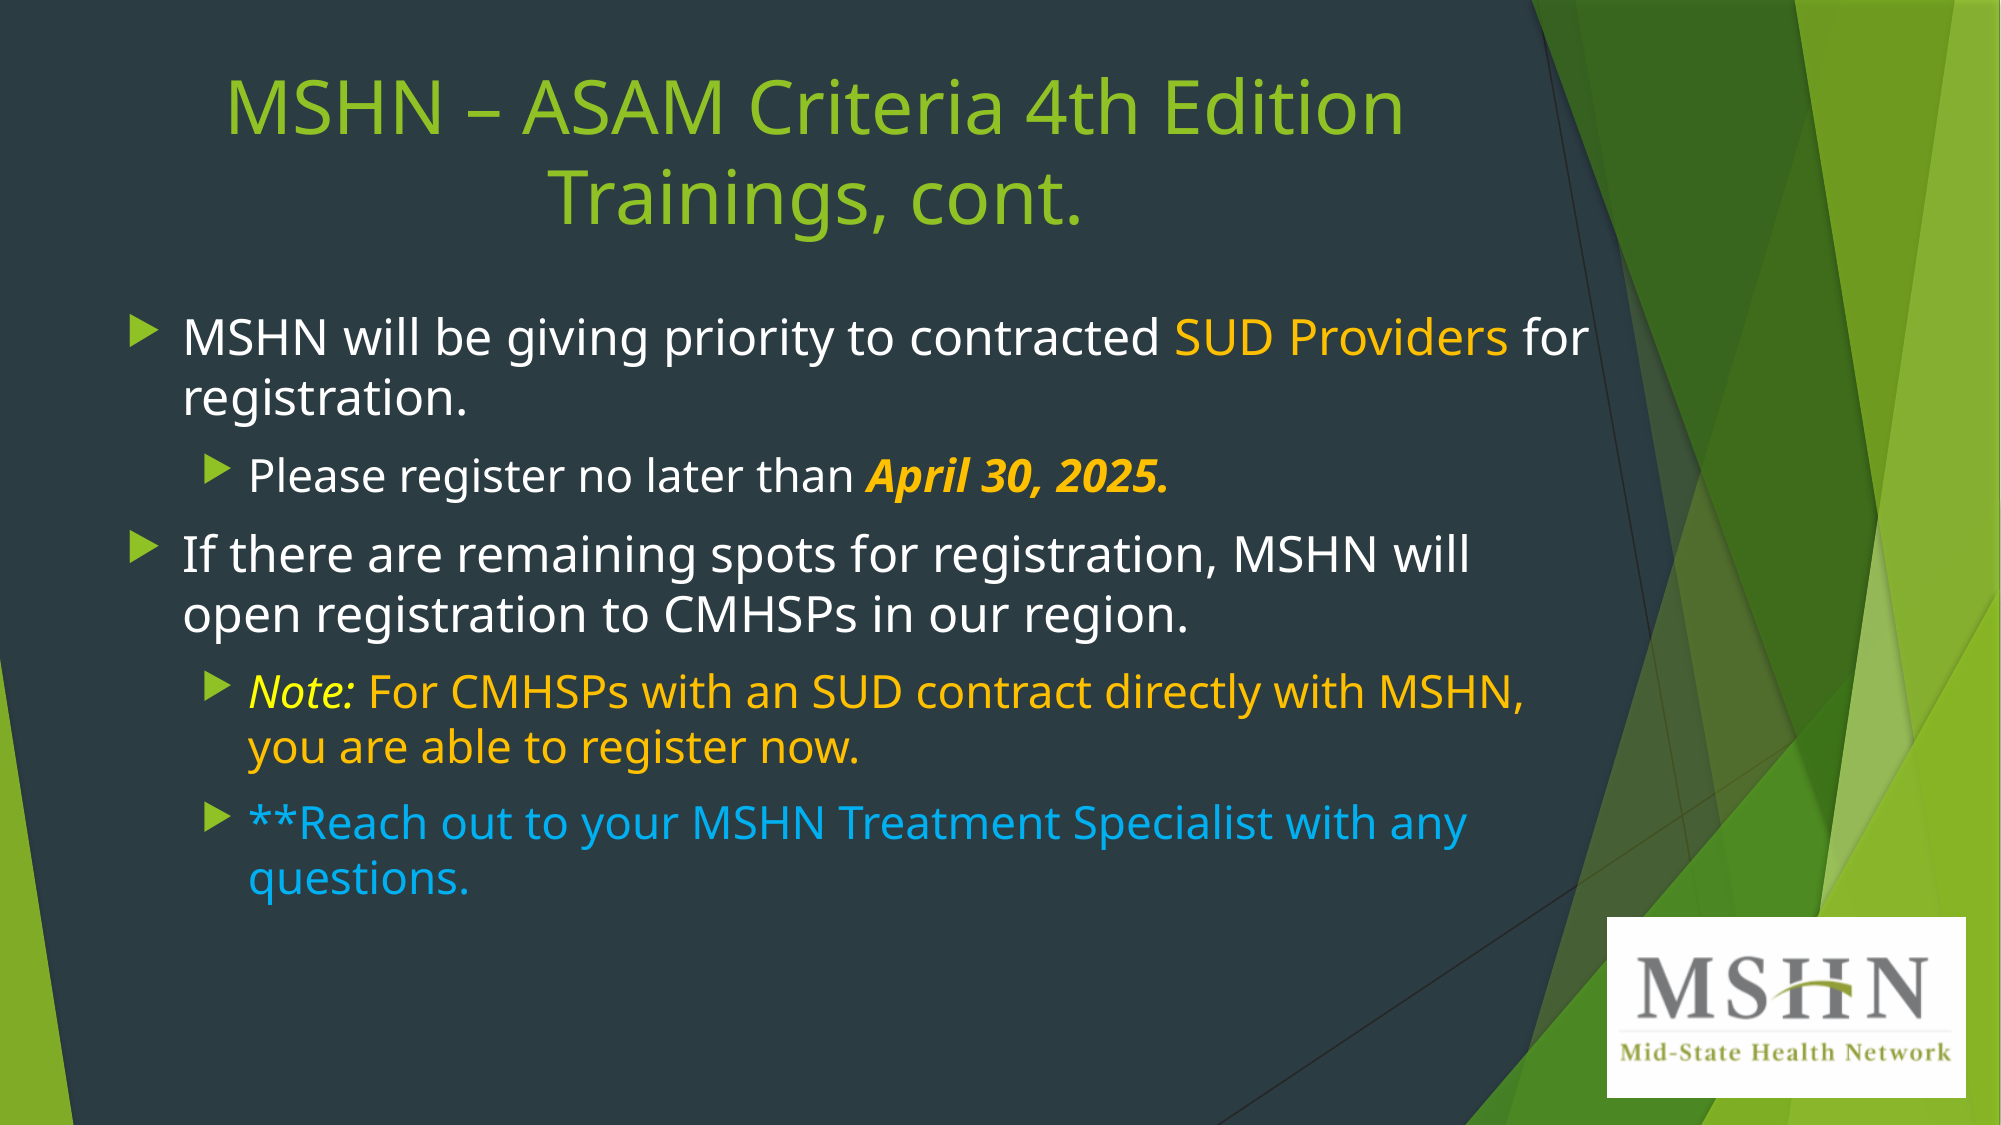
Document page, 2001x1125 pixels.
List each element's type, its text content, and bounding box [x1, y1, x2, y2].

title MSHN – ASAM Criteria 4th Edition Trainings, cont. [111, 52, 1522, 269]
picture [1606, 917, 1967, 1099]
list MSHN will be giving priority to contracted SUD Providers for registration. Please register no later than April 30, 2025. If there are remaining spots for registration, MSHN will open registration to CMHSPs in our region. Note: For CMHSPs with an SUD contract directly with MSHN, you are able to register now. **Reach out to your MSHN Treatment Specialist with any questions. [111, 298, 1608, 1085]
